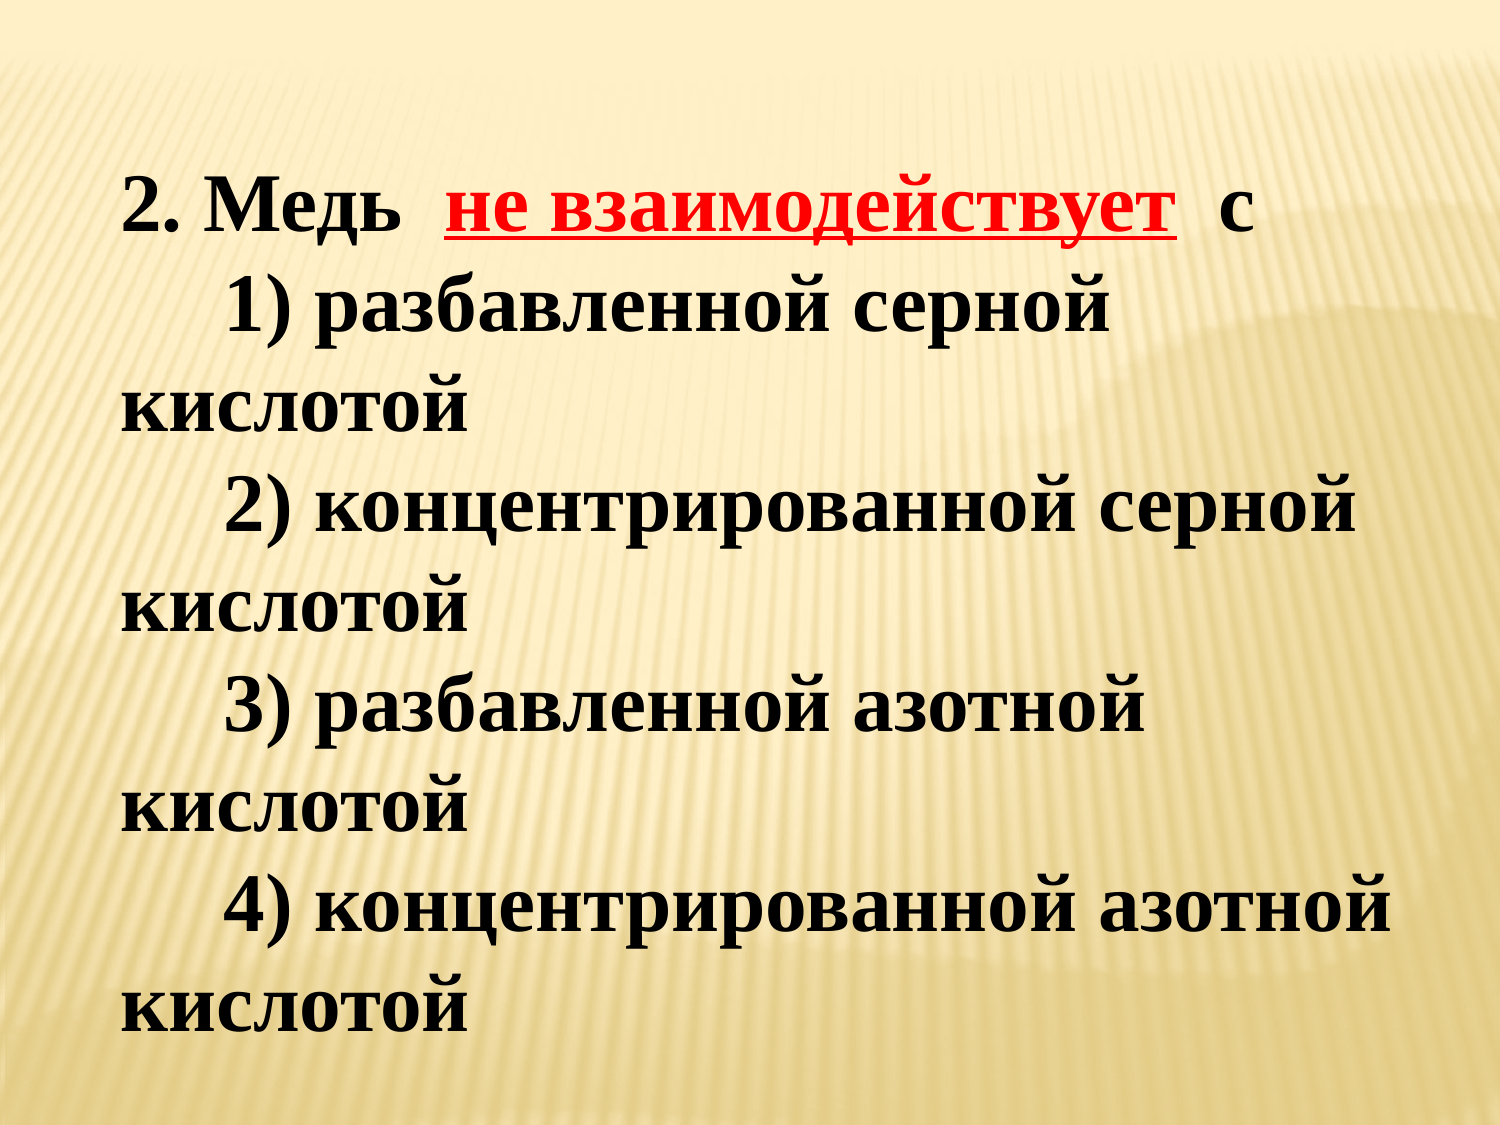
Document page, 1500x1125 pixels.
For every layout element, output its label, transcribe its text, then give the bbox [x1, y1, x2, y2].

text_box 2. Медь не взаимодействует с 1) разбавленной серной кислотой 2) концентрированной серной кислотой 3) разбавленной азотной кислотой 4) концентрированной азотной кислотой [105, 140, 1465, 1056]
